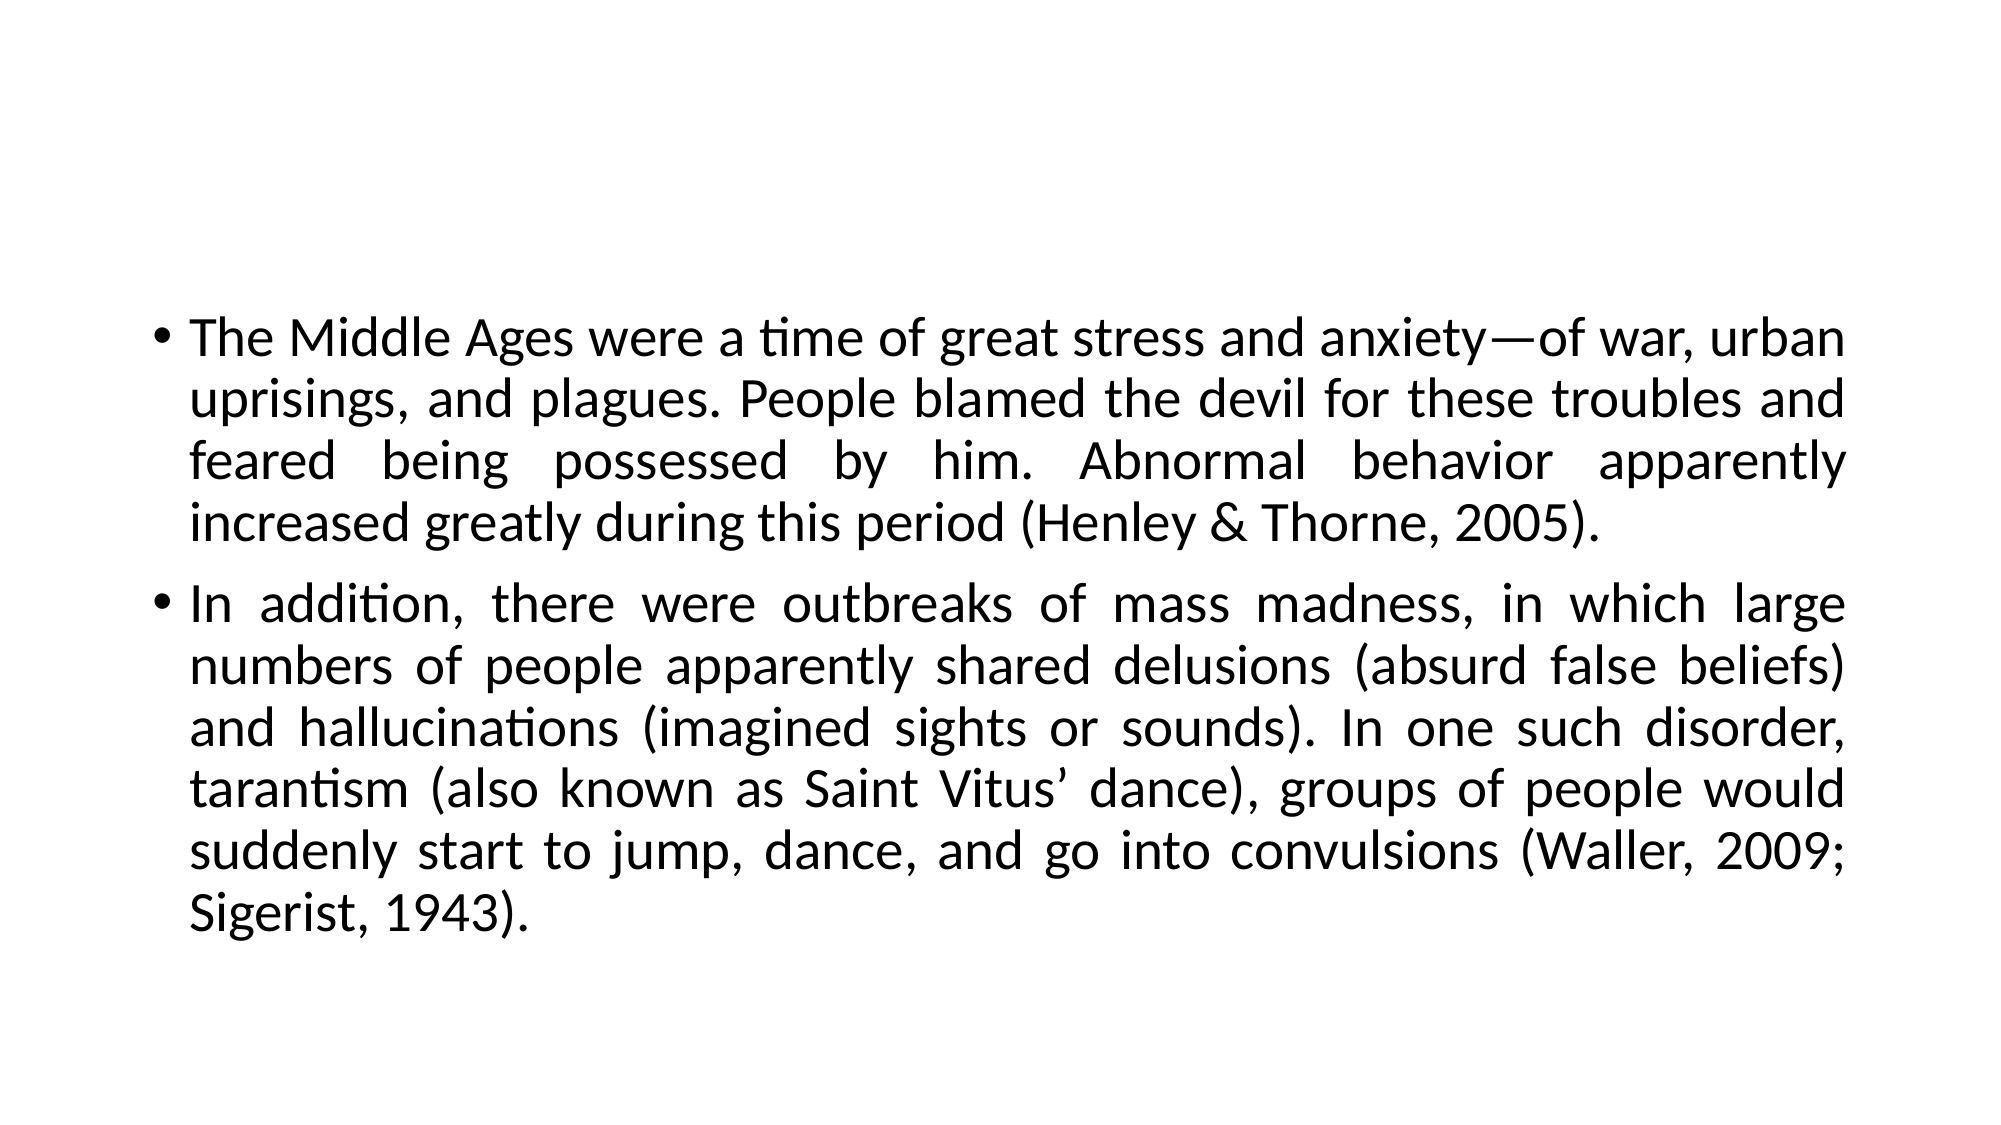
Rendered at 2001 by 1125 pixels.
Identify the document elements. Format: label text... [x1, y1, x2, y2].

list The Middle Ages were a time of great stress and anxiety—of war, urban uprisings, and plagues. People blamed the devil for these troubles and feared being possessed by him. Abnormal behavior apparently increased greatly during this period (Henley & Thorne, 2005). In addition, there were outbreaks of mass madness, in which large numbers of people apparently shared delusions (absurd false beliefs) and hallucinations (imagined sights or sounds). In one such disorder, tarantism (also known as Saint Vitus’ dance), groups of people would suddenly start to jump, dance, and go into convulsions (Waller, 2009; Sigerist, 1943). [137, 299, 1863, 1014]
